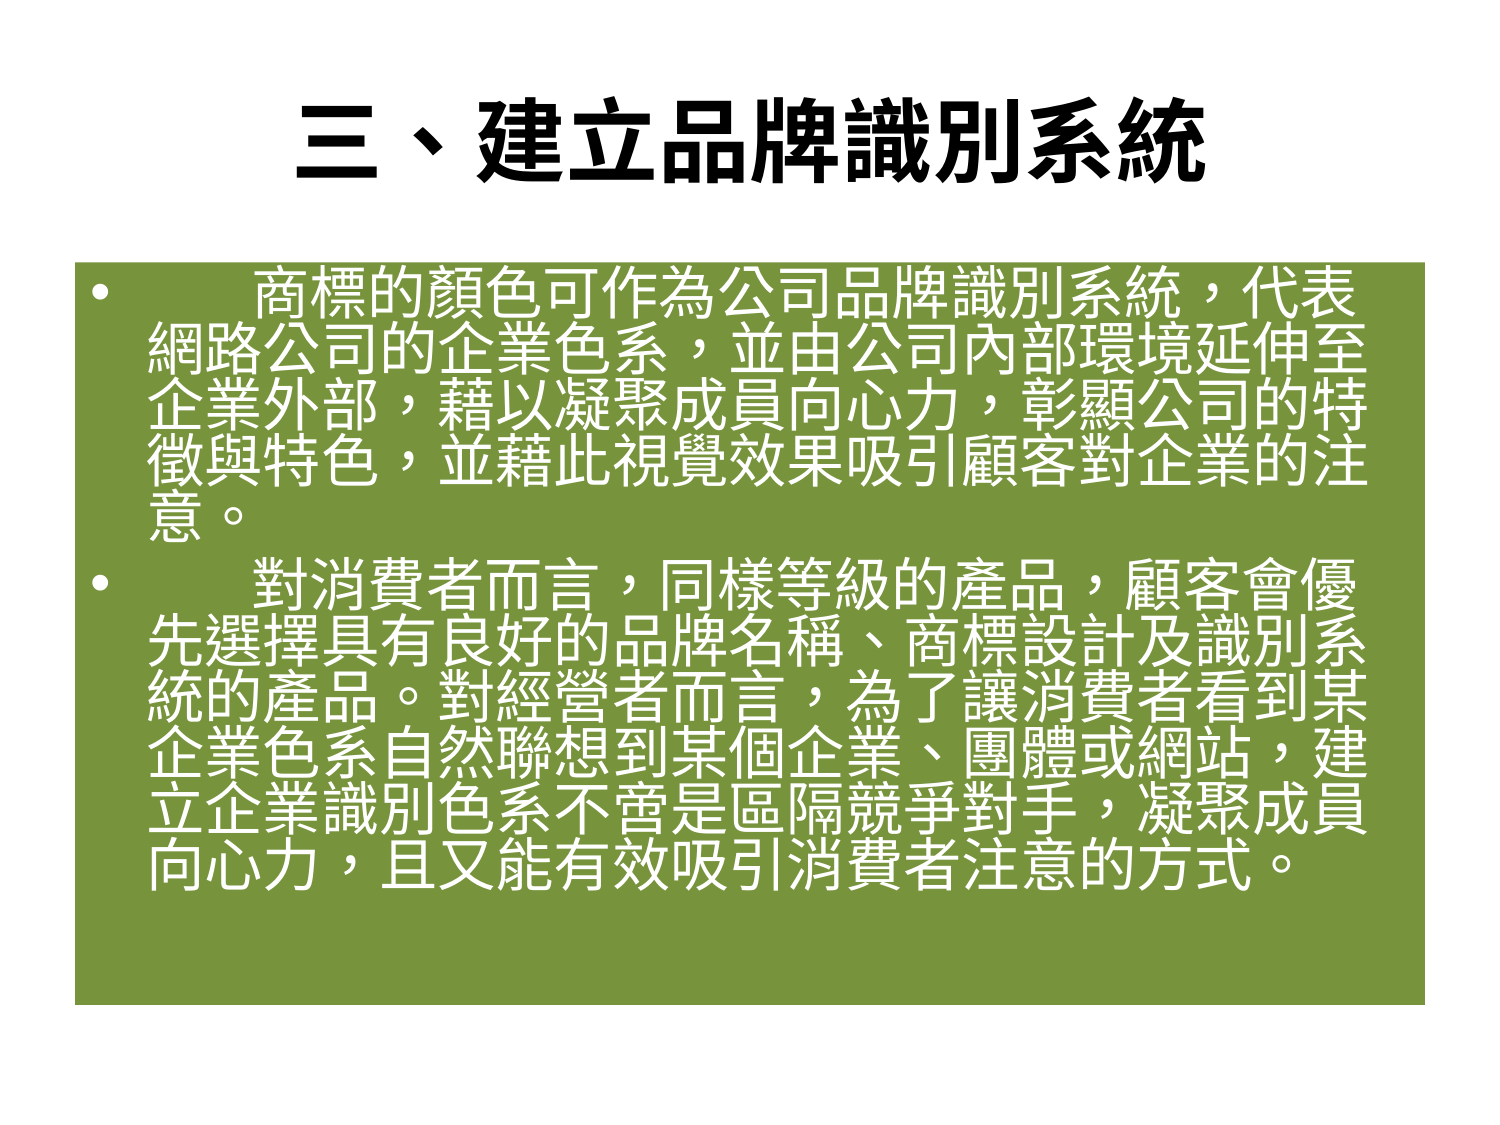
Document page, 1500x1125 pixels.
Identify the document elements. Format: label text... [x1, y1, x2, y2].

title 三、建立品牌識別系統 [75, 45, 1425, 233]
list 商標的顏色可作為公司品牌識別系統，代表網路公司的企業色系，並由公司內部環境延伸至企業外部，藉以凝聚成員向心力，彰顯公司的特徵與特色，並藉此視覺效果吸引顧客對企業的注意。 對消費者而言，同樣等級的產品，顧客會優先選擇具有良好的品牌名稱、商標設計及識別系統的產品。對經營者而言，為了讓消費者看到某企業色系自然聯想到某個企業、團體或網站，建立企業識別色系不啻是區隔競爭對手，凝聚成員向心力，且又能有效吸引消費者注意的方式。 [75, 262, 1425, 1005]
